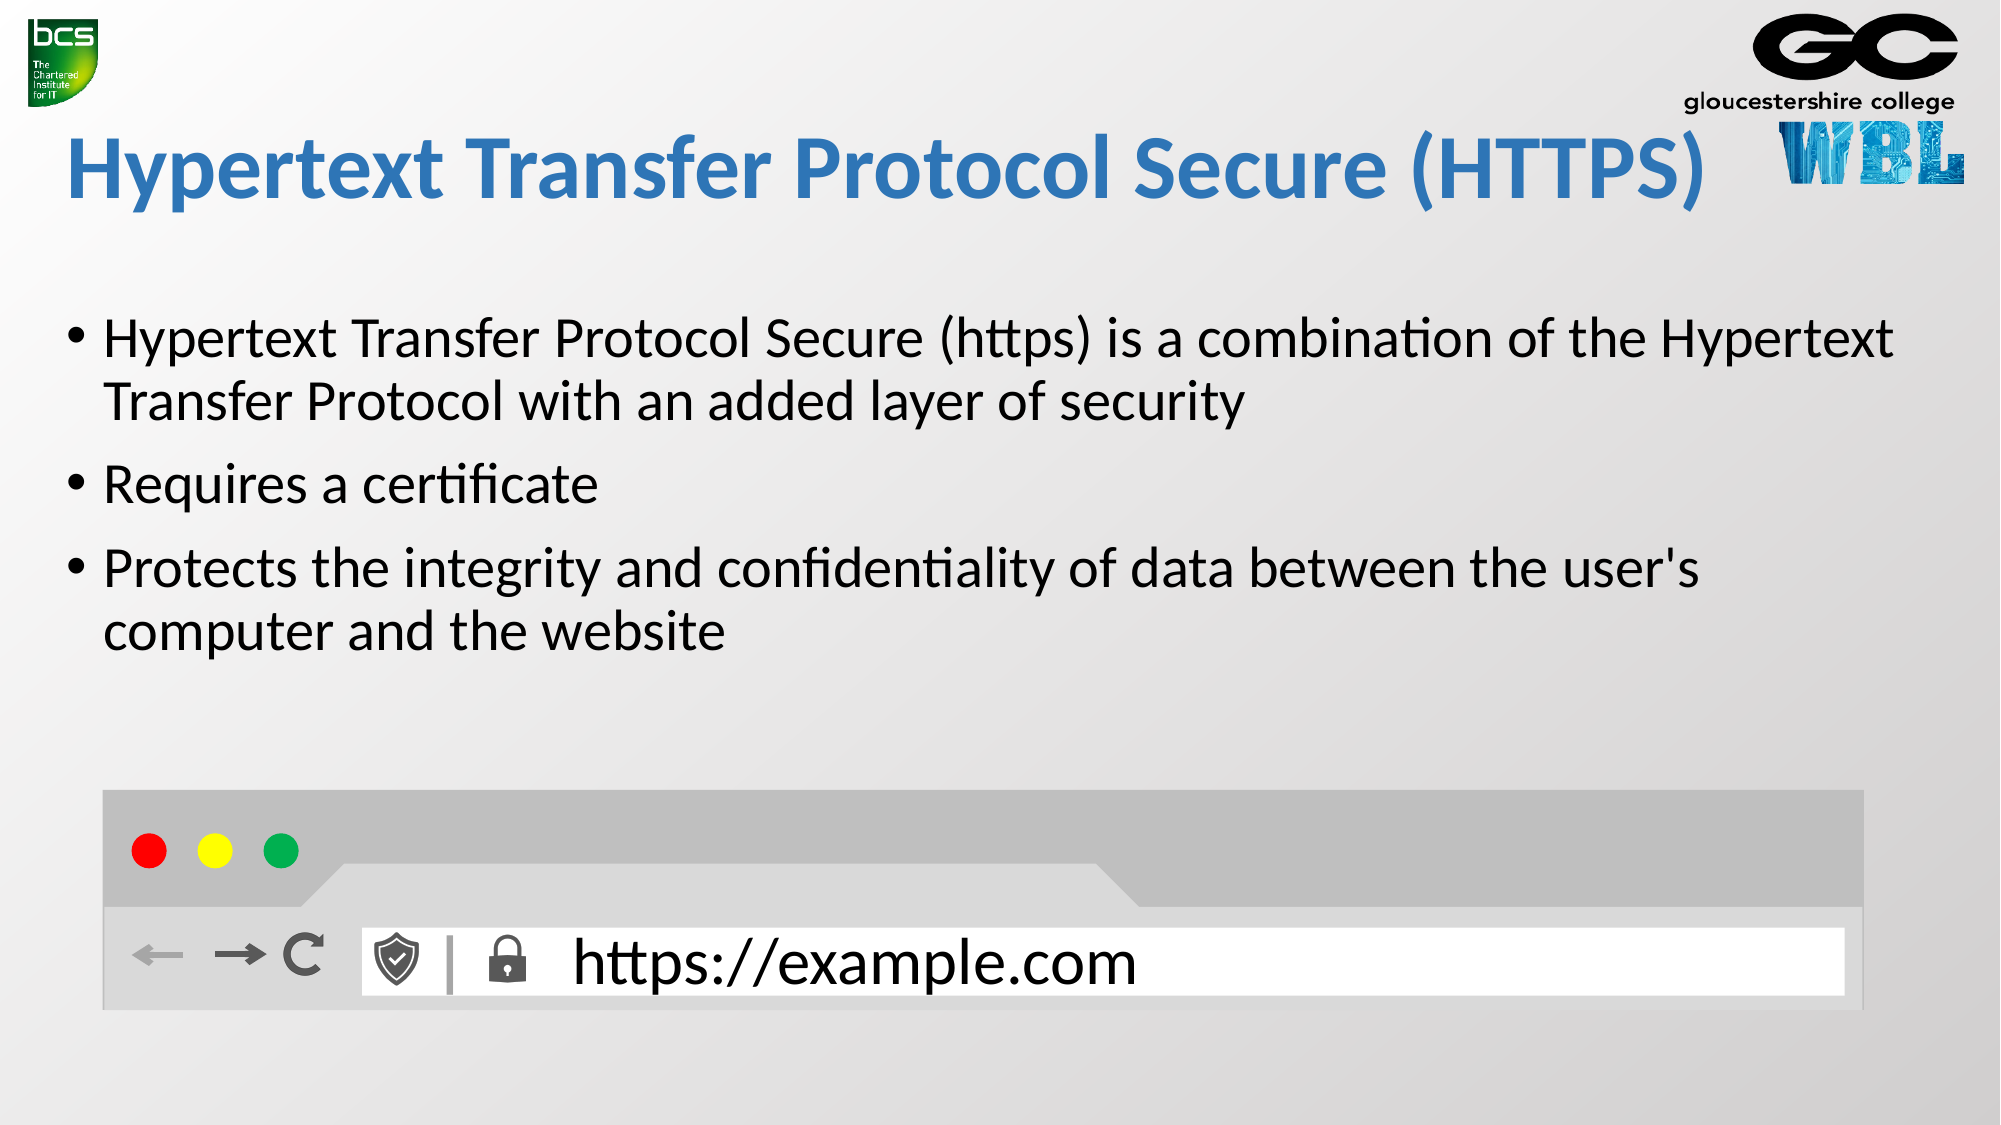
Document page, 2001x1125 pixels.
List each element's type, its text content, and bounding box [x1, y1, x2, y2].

picture [1953, 163, 1959, 172]
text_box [102, 789, 1864, 1010]
list Hypertext Transfer Protocol Secure (https) is a combination of the Hypertext Transfer Protocol with an added layer of security Requires a certificate Protects the integrity and confidentiality of data between the user's computer and the website [51, 299, 1953, 703]
picture [28, 19, 98, 107]
title Hypertext Transfer Protocol Secure (HTTPS) [51, 59, 1953, 278]
picture [1674, 5, 1964, 155]
